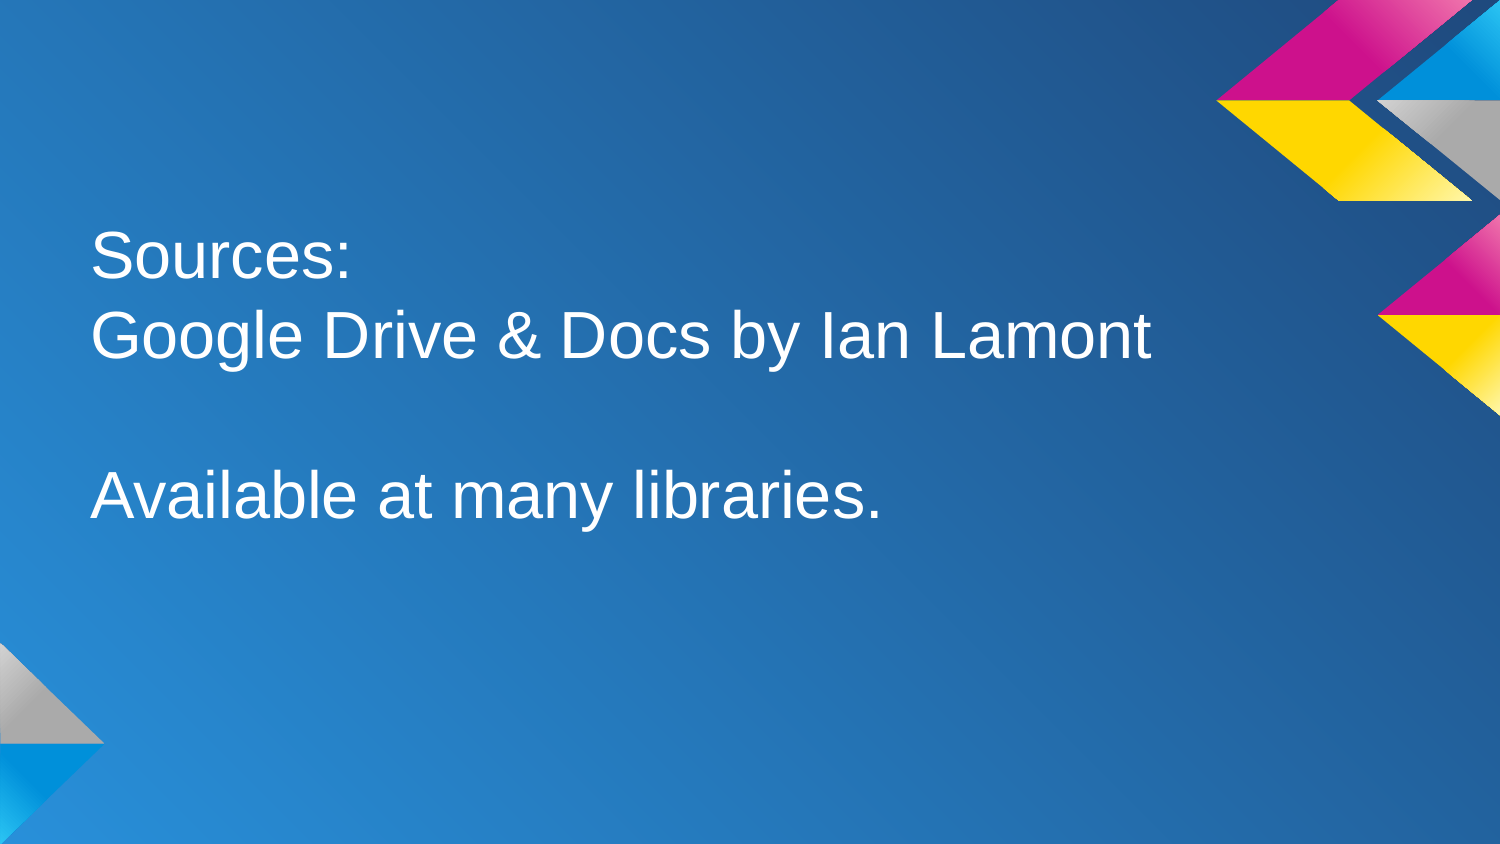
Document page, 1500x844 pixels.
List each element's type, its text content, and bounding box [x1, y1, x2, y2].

list Sources: Google Drive & Docs by Ian Lamont Available at many libraries. [75, 196, 1425, 793]
